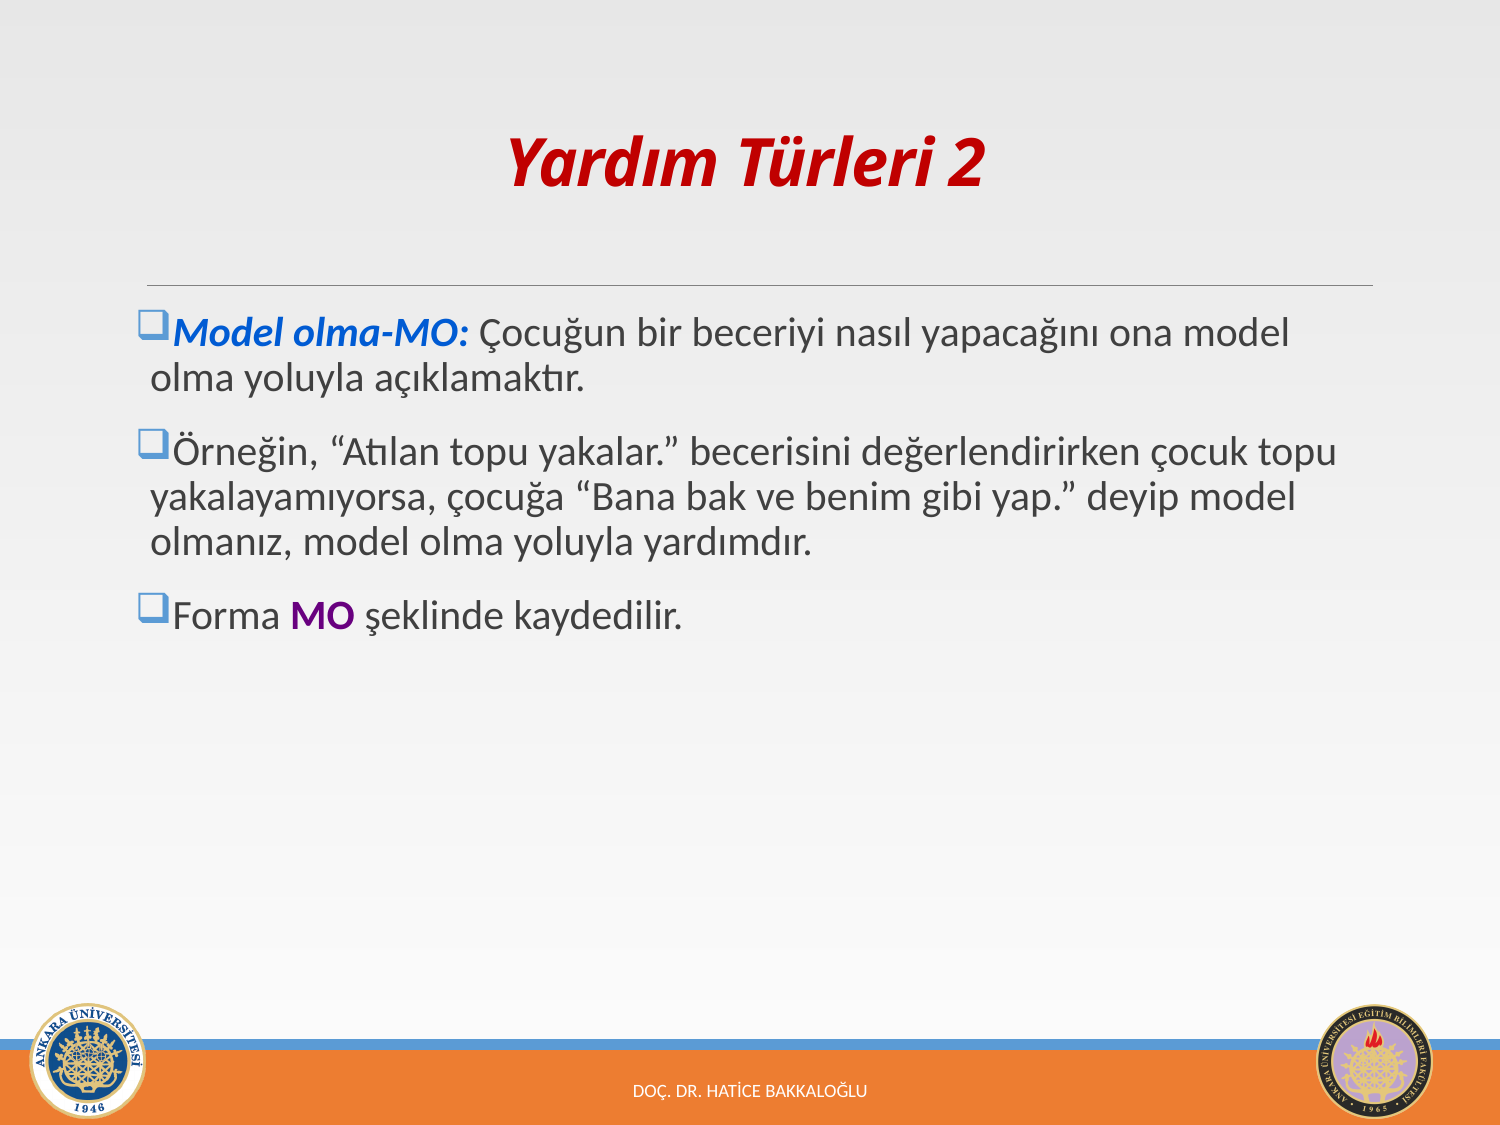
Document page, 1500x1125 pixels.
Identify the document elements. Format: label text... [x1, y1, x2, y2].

list Model olma-MO: Çocuğun bir beceriyi nasıl yapacağını ona model olma yoluyla açıklamaktır. Örneğin, “Atılan topu yakalar.” becerisini değerlendirirken çocuk topu yakalayamıyorsa, çocuğa “Bana bak ve benim gibi yap.” deyip model olmanız, model olma yoluyla yardımdır. Forma MO şeklinde kaydedilir. [135, 302, 1373, 963]
title Yardım Türleri 2 [135, 47, 1373, 209]
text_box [29, 1003, 1433, 1120]
